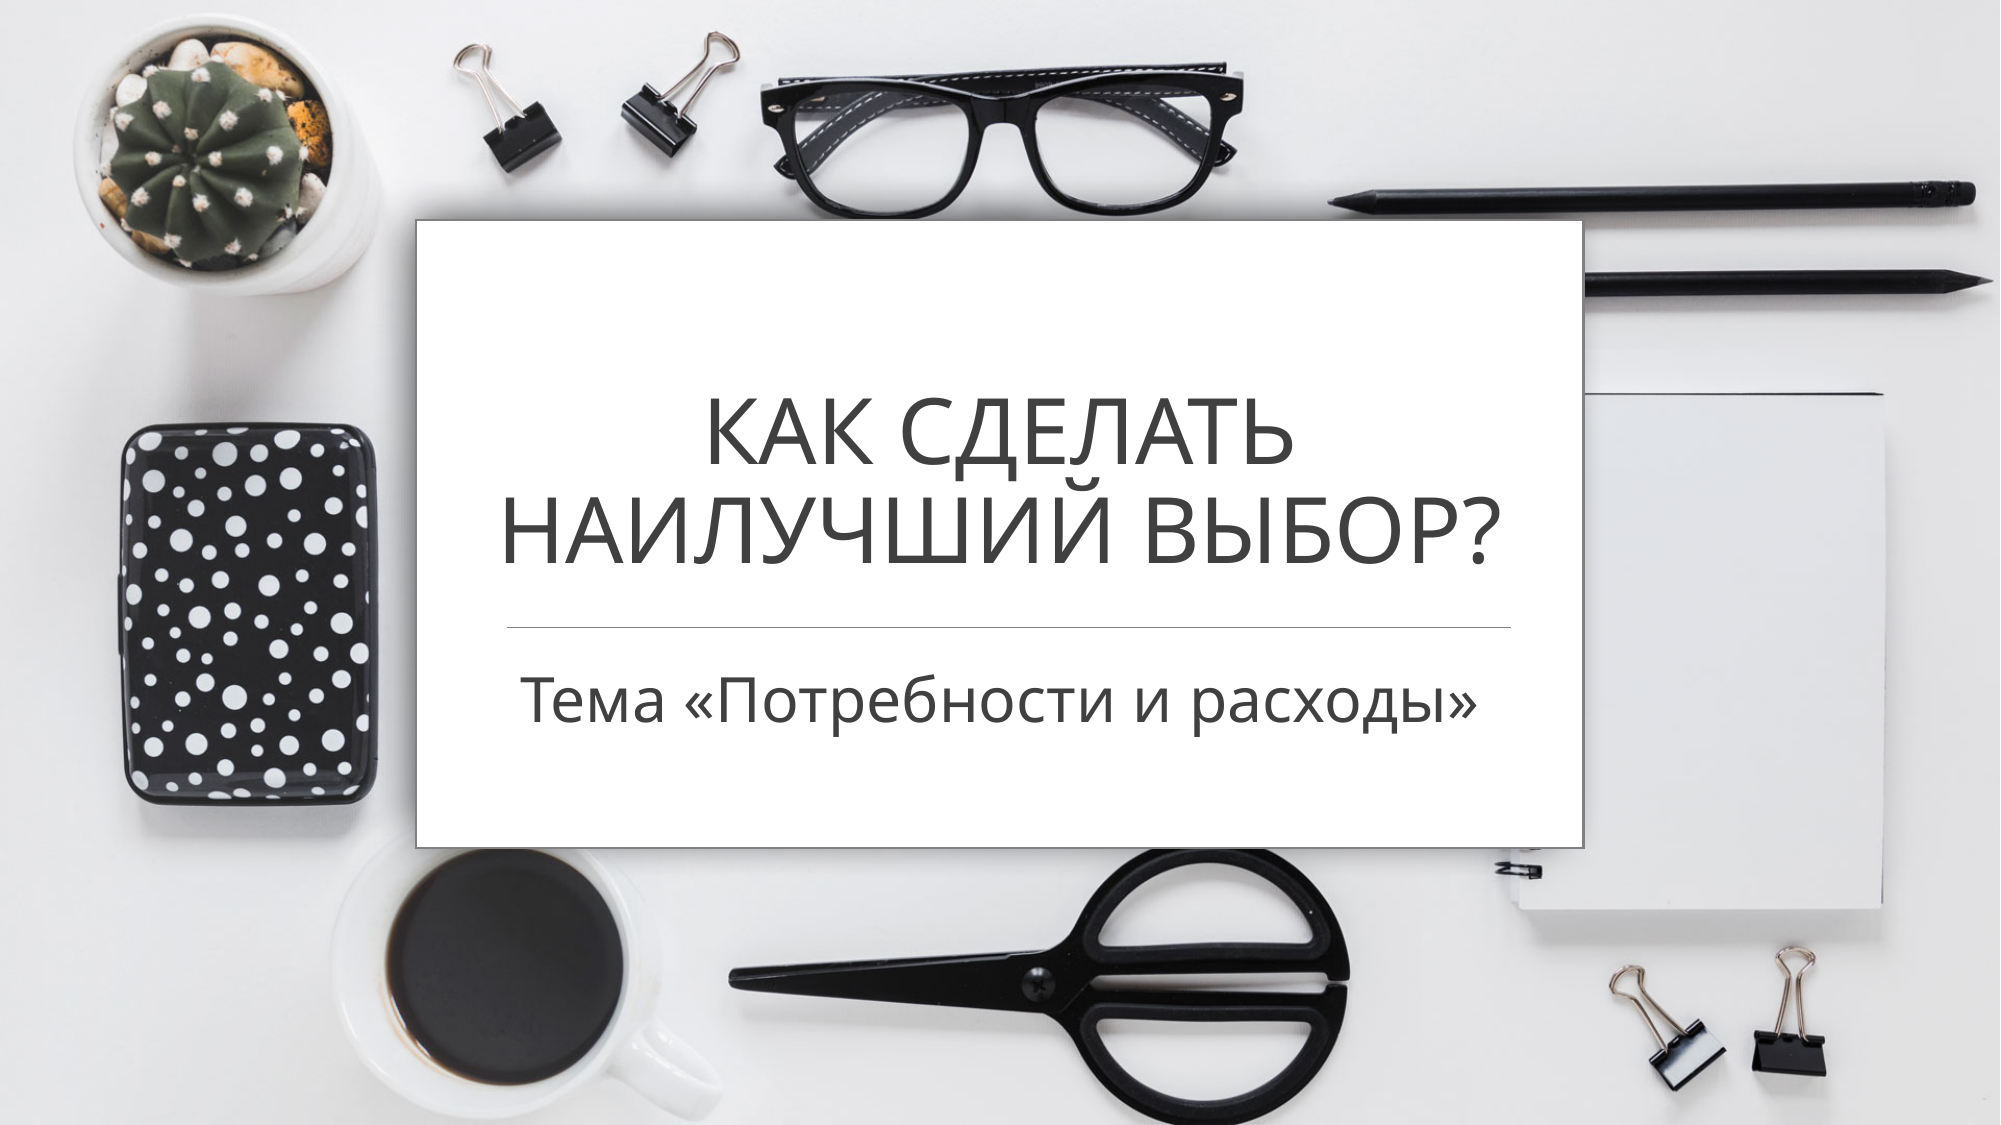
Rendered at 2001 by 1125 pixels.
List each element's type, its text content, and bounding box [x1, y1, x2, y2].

picture [0, 0, 2000, 1125]
title КАК СДЕЛАТЬ НАИЛУЧШИЙ ВЫБОР? [416, 220, 1584, 591]
subtitle Тема «Потребности и расходы» [416, 661, 1584, 849]
